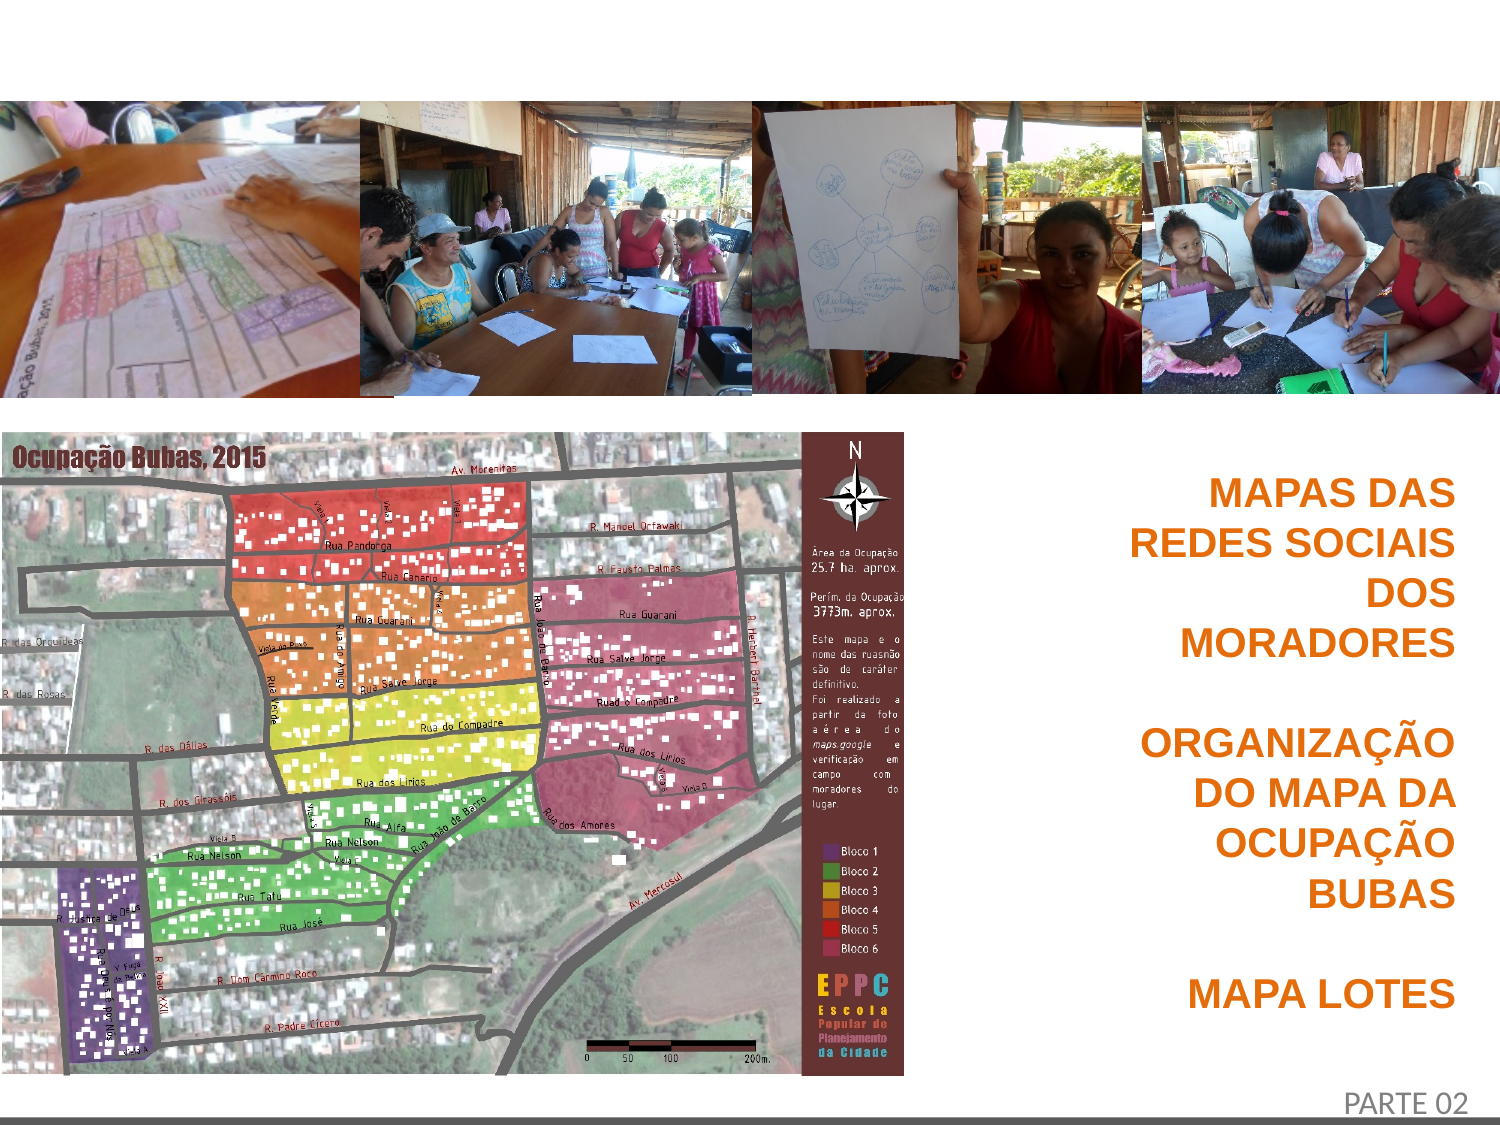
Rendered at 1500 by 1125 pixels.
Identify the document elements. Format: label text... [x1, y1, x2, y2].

text_box MAPAS DAS REDES SOCIAIS DOS MORADORES ORGANIZAÇÃO DO MAPA DA OCUPAÇÃO BUBAS MAPA LOTES [1068, 408, 1471, 1024]
picture [0, 432, 905, 1077]
text_box PARTE 02 [1328, 1073, 1500, 1125]
text_box [0, 1115, 1328, 1125]
picture [0, 101, 1500, 398]
